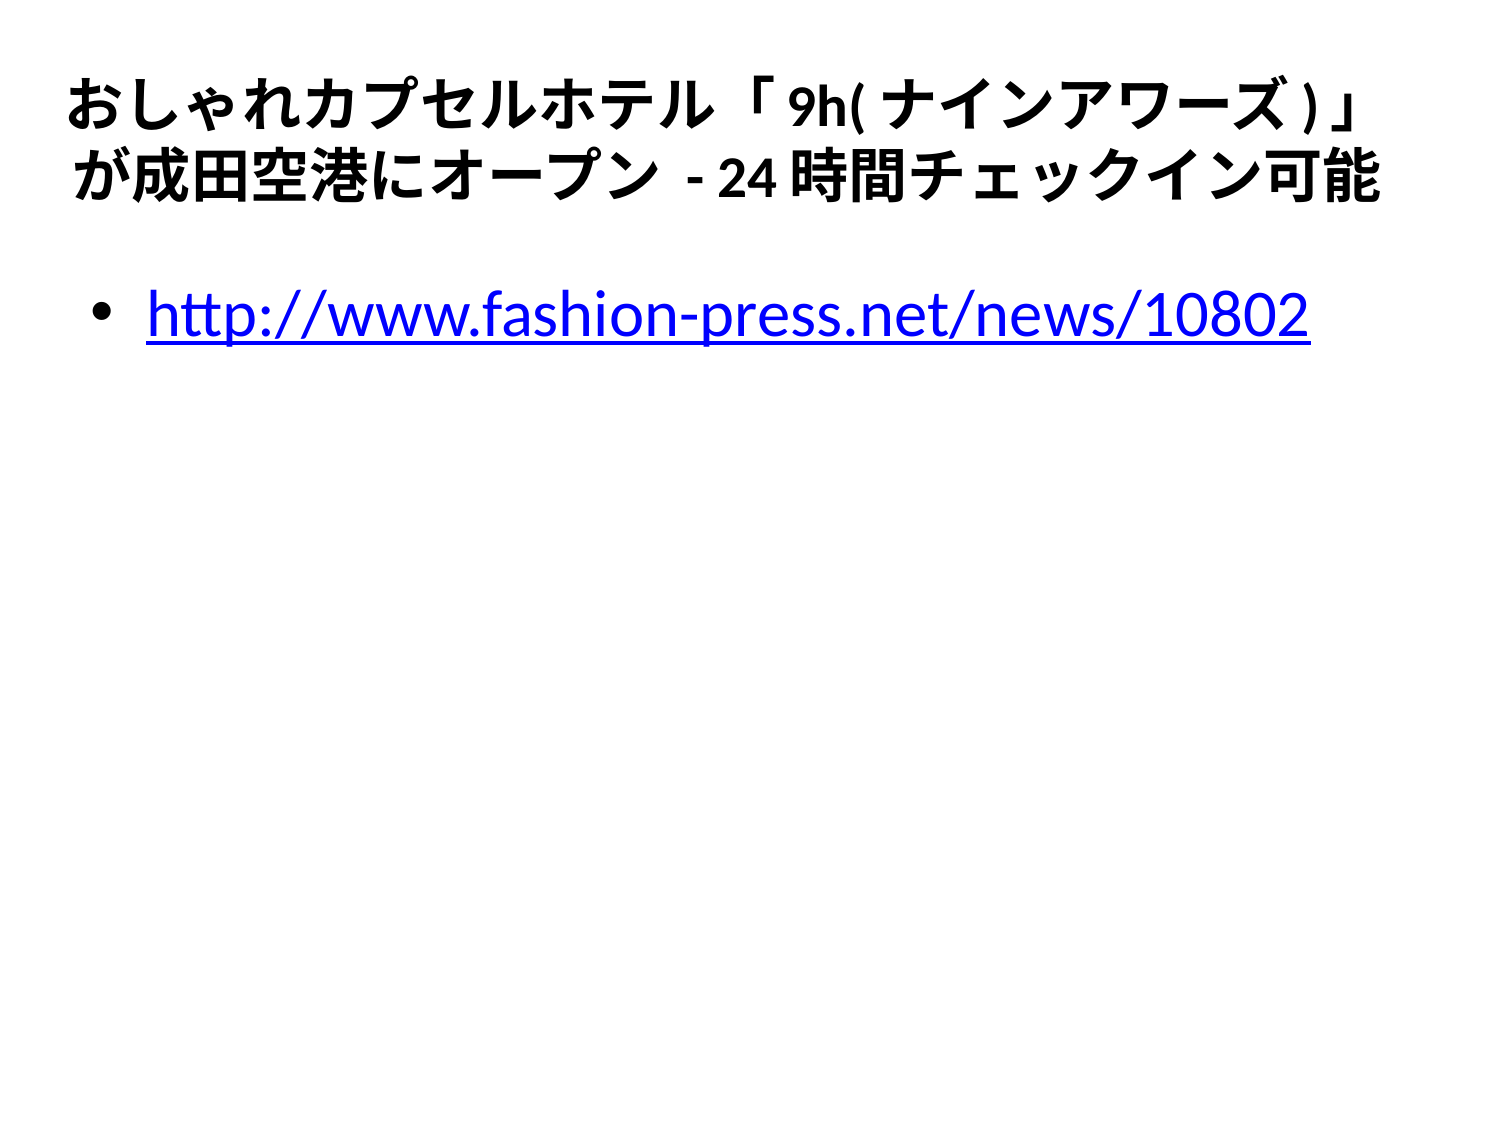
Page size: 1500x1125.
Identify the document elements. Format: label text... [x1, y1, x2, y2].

list http://www.fashion-press.net/news/10802 [75, 262, 1425, 1005]
title おしゃれカプセルホテル「9h(ナインアワーズ)」が成田空港にオープン - 24時間チェックイン可能 [29, 45, 1425, 233]
